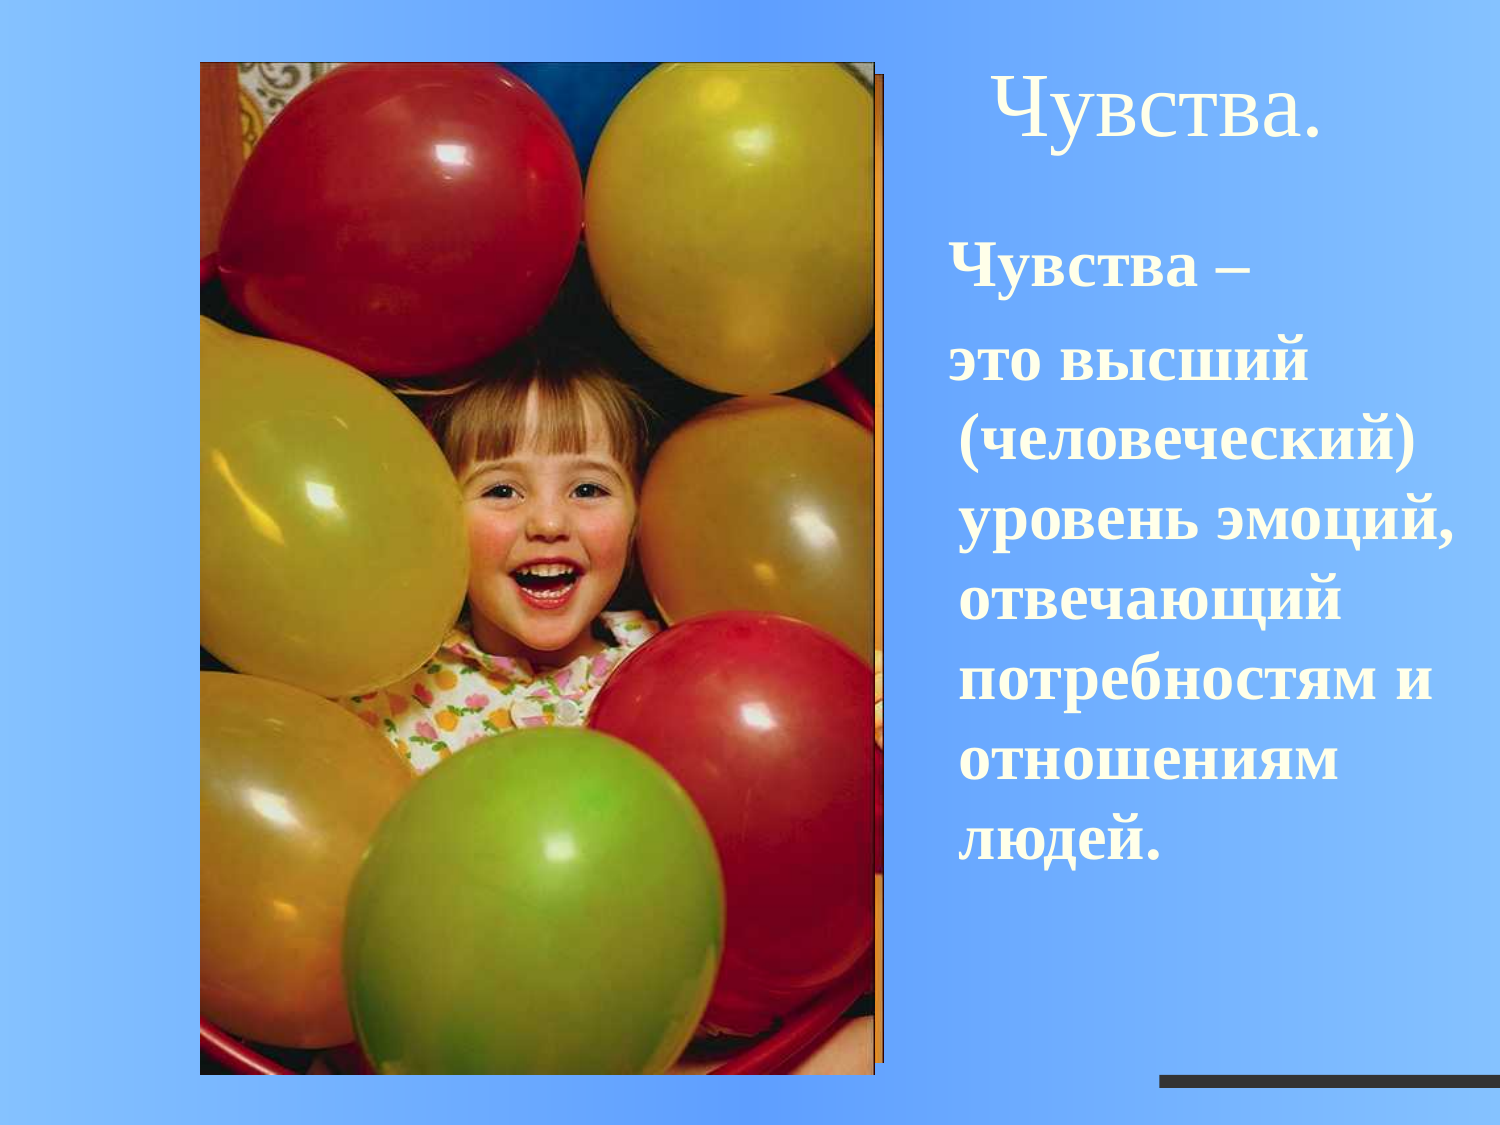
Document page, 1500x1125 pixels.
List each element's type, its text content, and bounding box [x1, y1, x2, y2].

picture [199, 62, 884, 1076]
list Чувства – это высший (человеческий) уровень эмоций, отвечающий потребностям и отношениям людей. [888, 212, 1500, 901]
title Чувства. [974, 49, 1376, 163]
